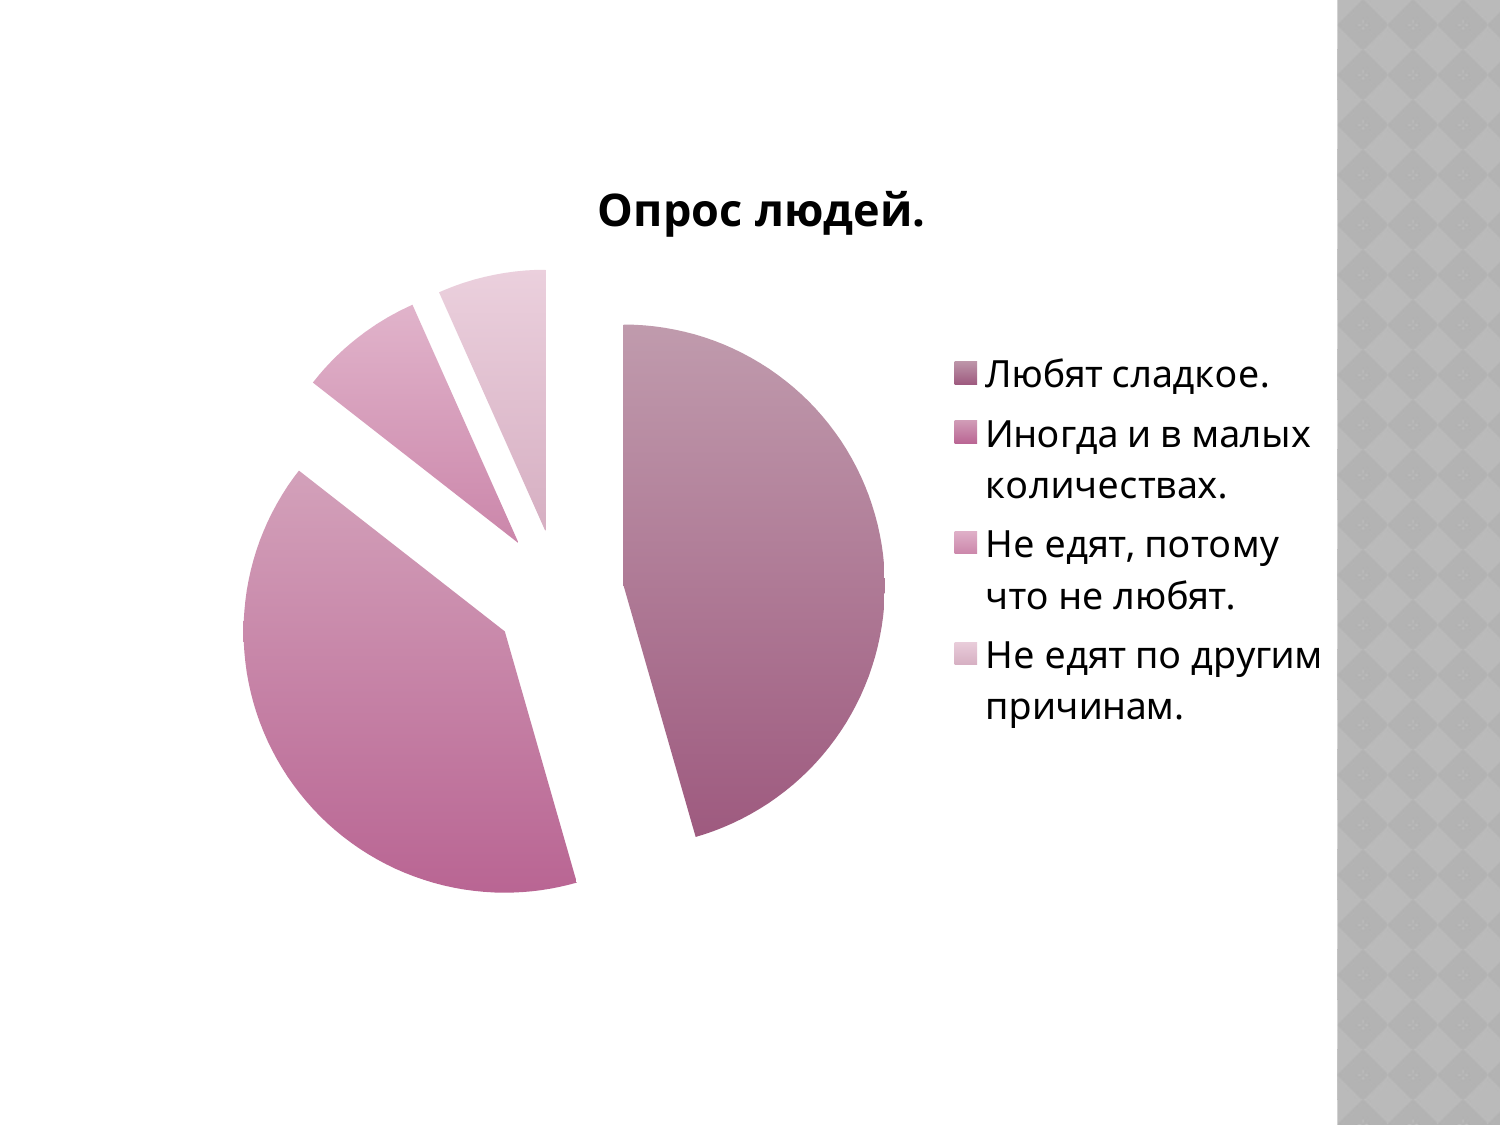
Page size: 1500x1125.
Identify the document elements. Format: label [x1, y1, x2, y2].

chart [175, 140, 1348, 938]
